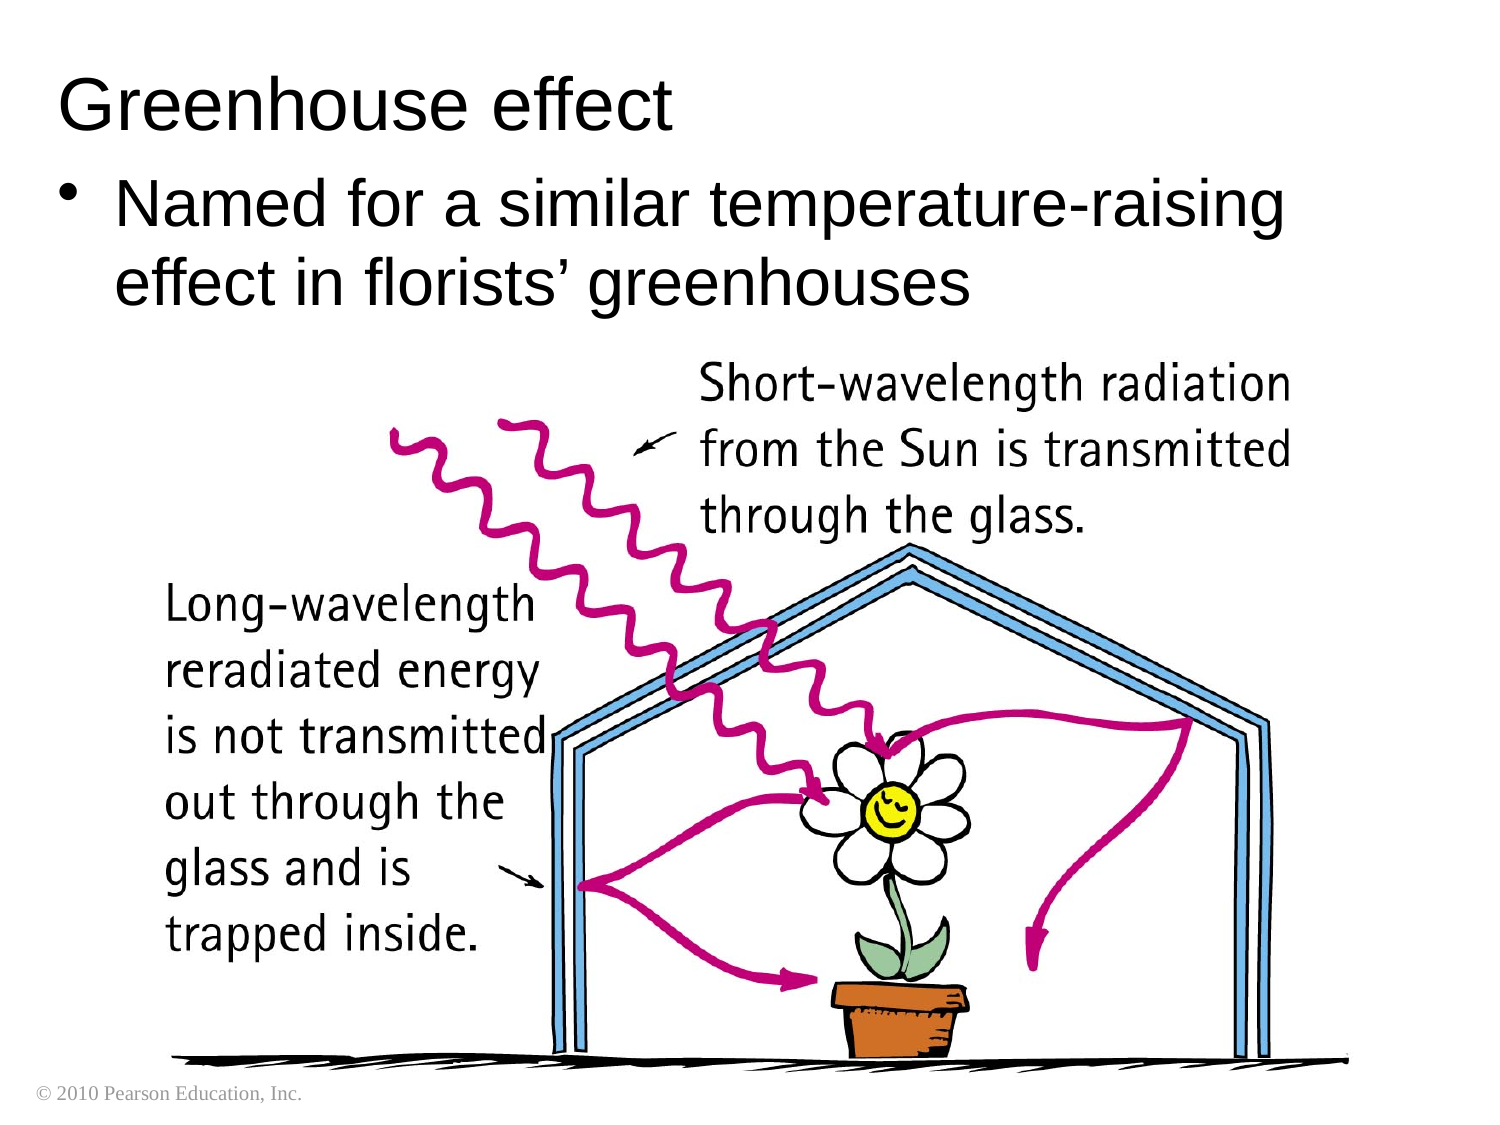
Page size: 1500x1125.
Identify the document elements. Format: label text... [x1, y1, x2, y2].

list Greenhouse effect Named for a similar temperature-raising effect in florists’ greenhouses [42, 48, 1393, 349]
picture [160, 356, 1354, 1077]
